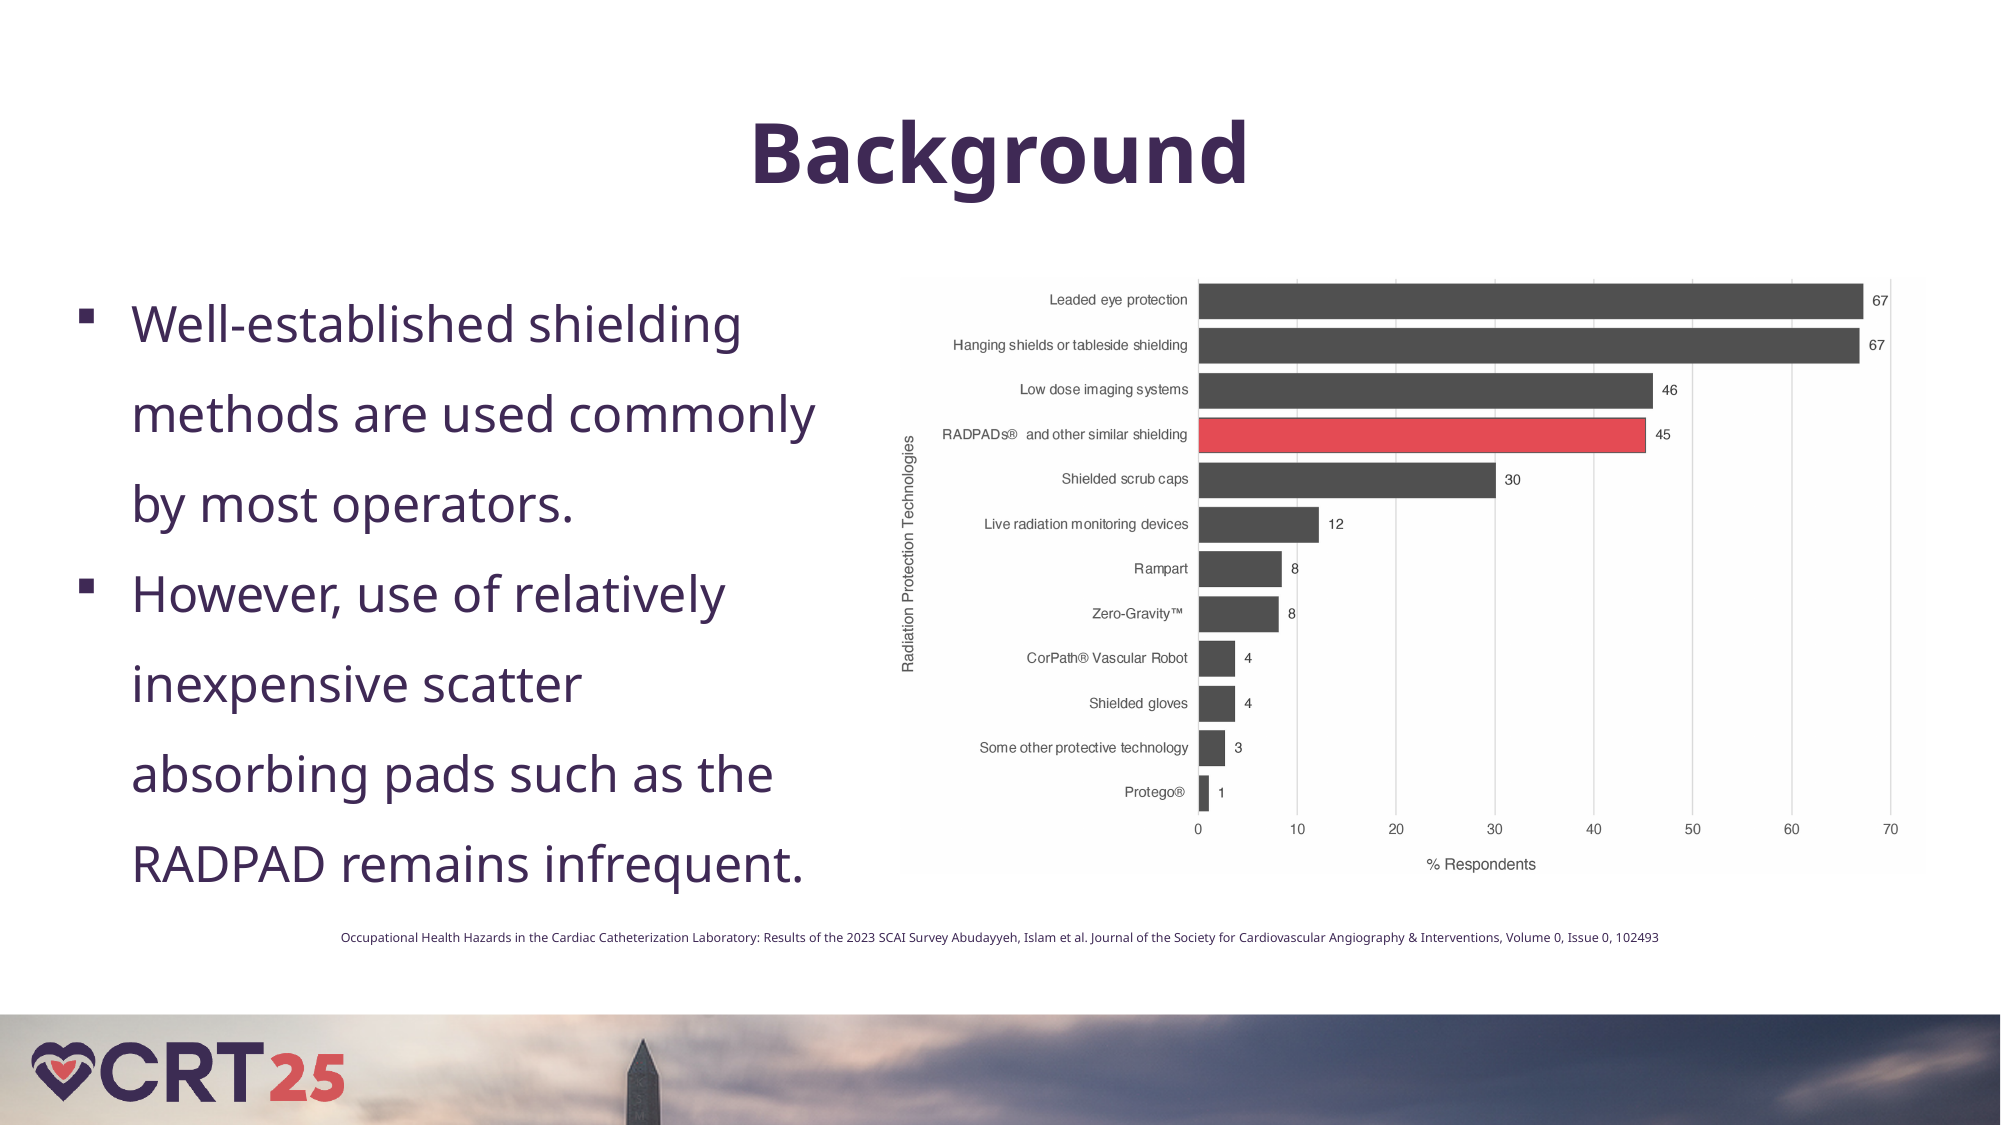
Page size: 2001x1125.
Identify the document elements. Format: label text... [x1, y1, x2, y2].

text_box Occupational Health Hazards in the Cardiac Catheterization Laboratory: Results of the 2023 SCAI Survey Abudayyeh, Islam et al. Journal of the Society for Cardiovascular Angiography & Interventions, Volume 0, Issue 0, 102493 [0, 899, 2000, 975]
text_box Well-established shielding methods are used commonly by most operators. However, use of relatively inexpensive scatter absorbing pads such as the RADPAD remains infrequent. [0, 224, 900, 899]
text_box Background [0, 74, 2000, 225]
picture [0, 0, 2001, 1125]
